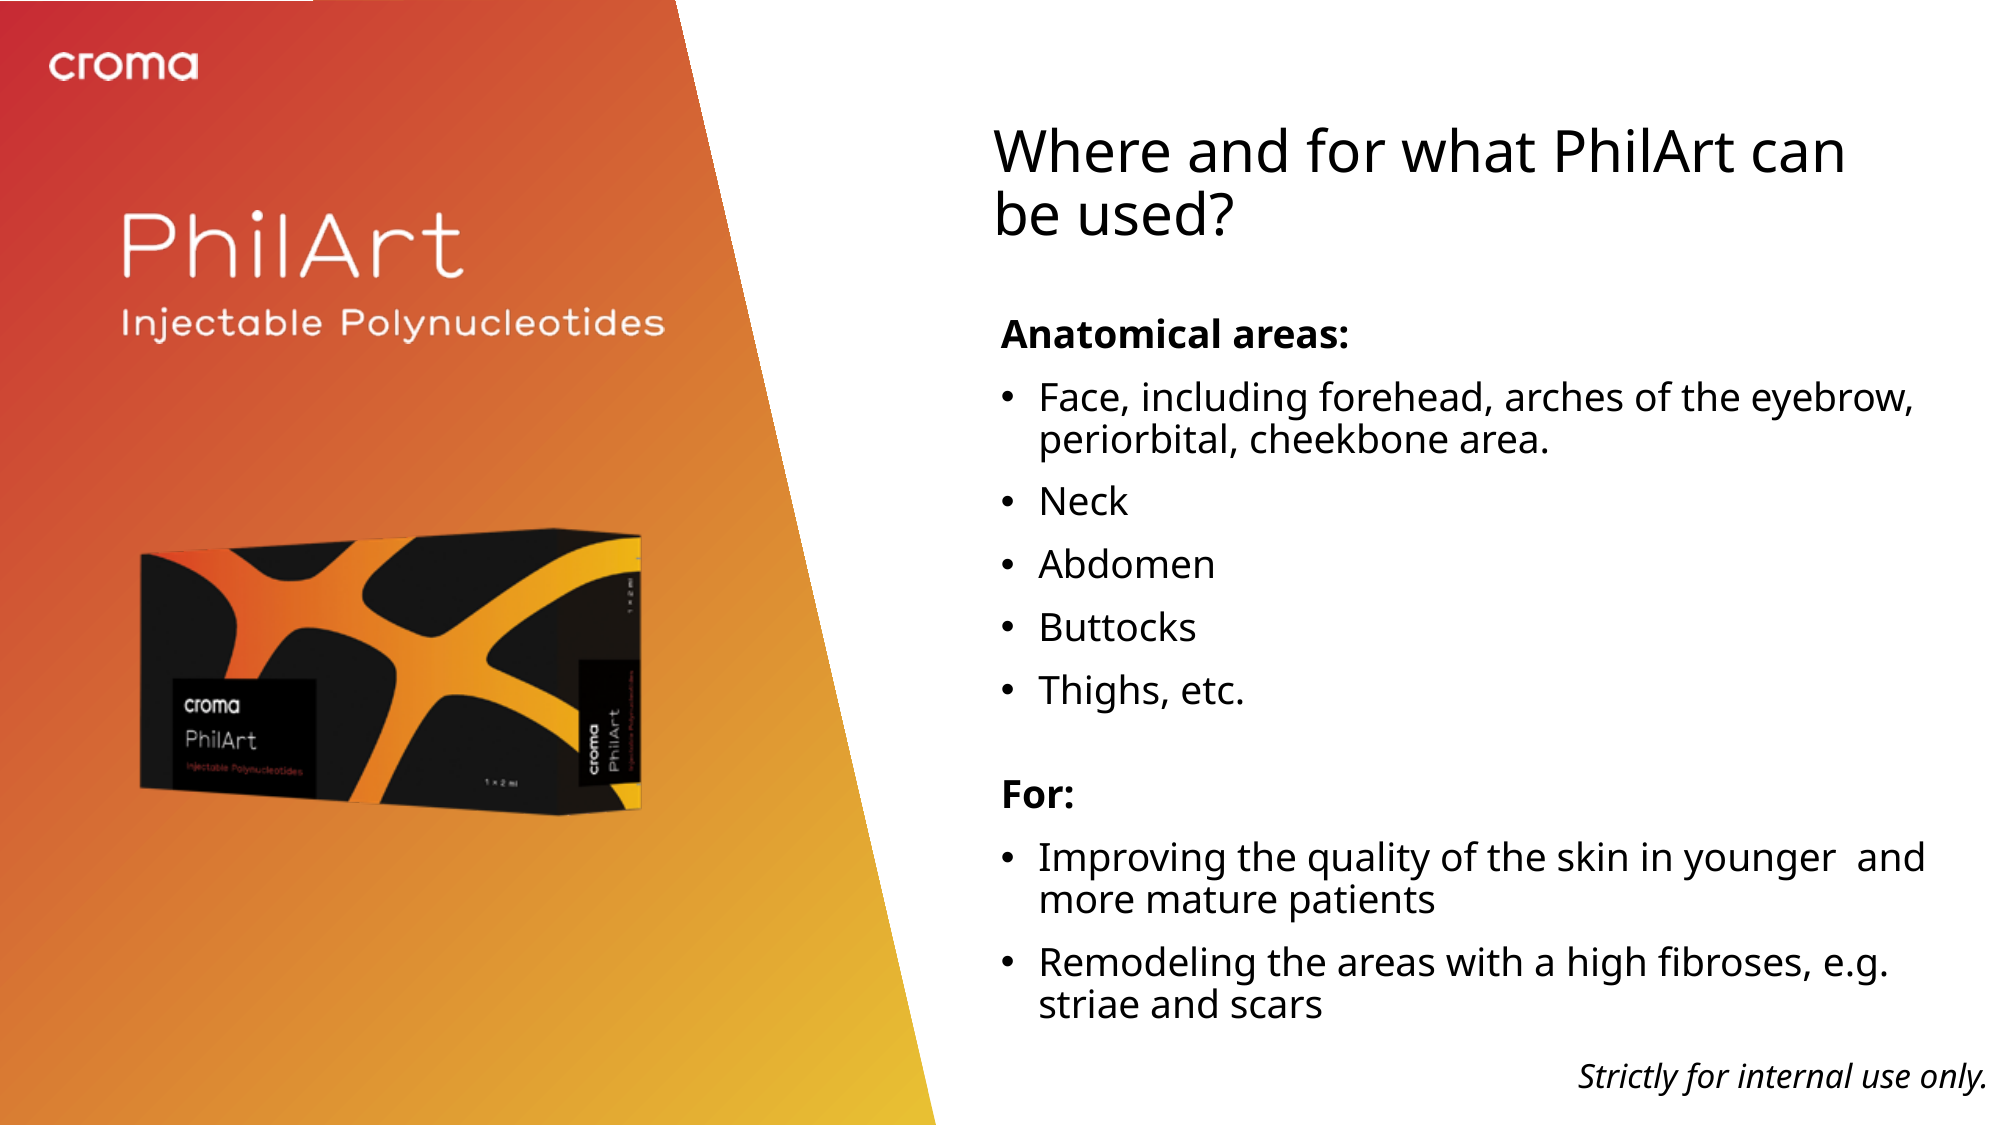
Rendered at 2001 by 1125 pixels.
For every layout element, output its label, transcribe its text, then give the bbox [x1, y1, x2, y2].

text_box Anatomical areas: Face, including forehead, arches of the eyebrow, periorbital, cheekbone area. Neck Abdomen Buttocks Thighs, etc. For: Improving the quality of the skin in younger and more mature patients Remodeling the areas with a high fibroses, e.g. striae and scars [980, 304, 1956, 887]
text_box [0, 0, 937, 1125]
picture [123, 503, 665, 839]
text_box Strictly for internal use only. [1563, 1048, 2000, 1103]
picture [49, 52, 198, 81]
text_box [677, 0, 2000, 1125]
text_box Where and for what PhilArt can be used? [978, 114, 1877, 229]
picture [123, 210, 665, 344]
